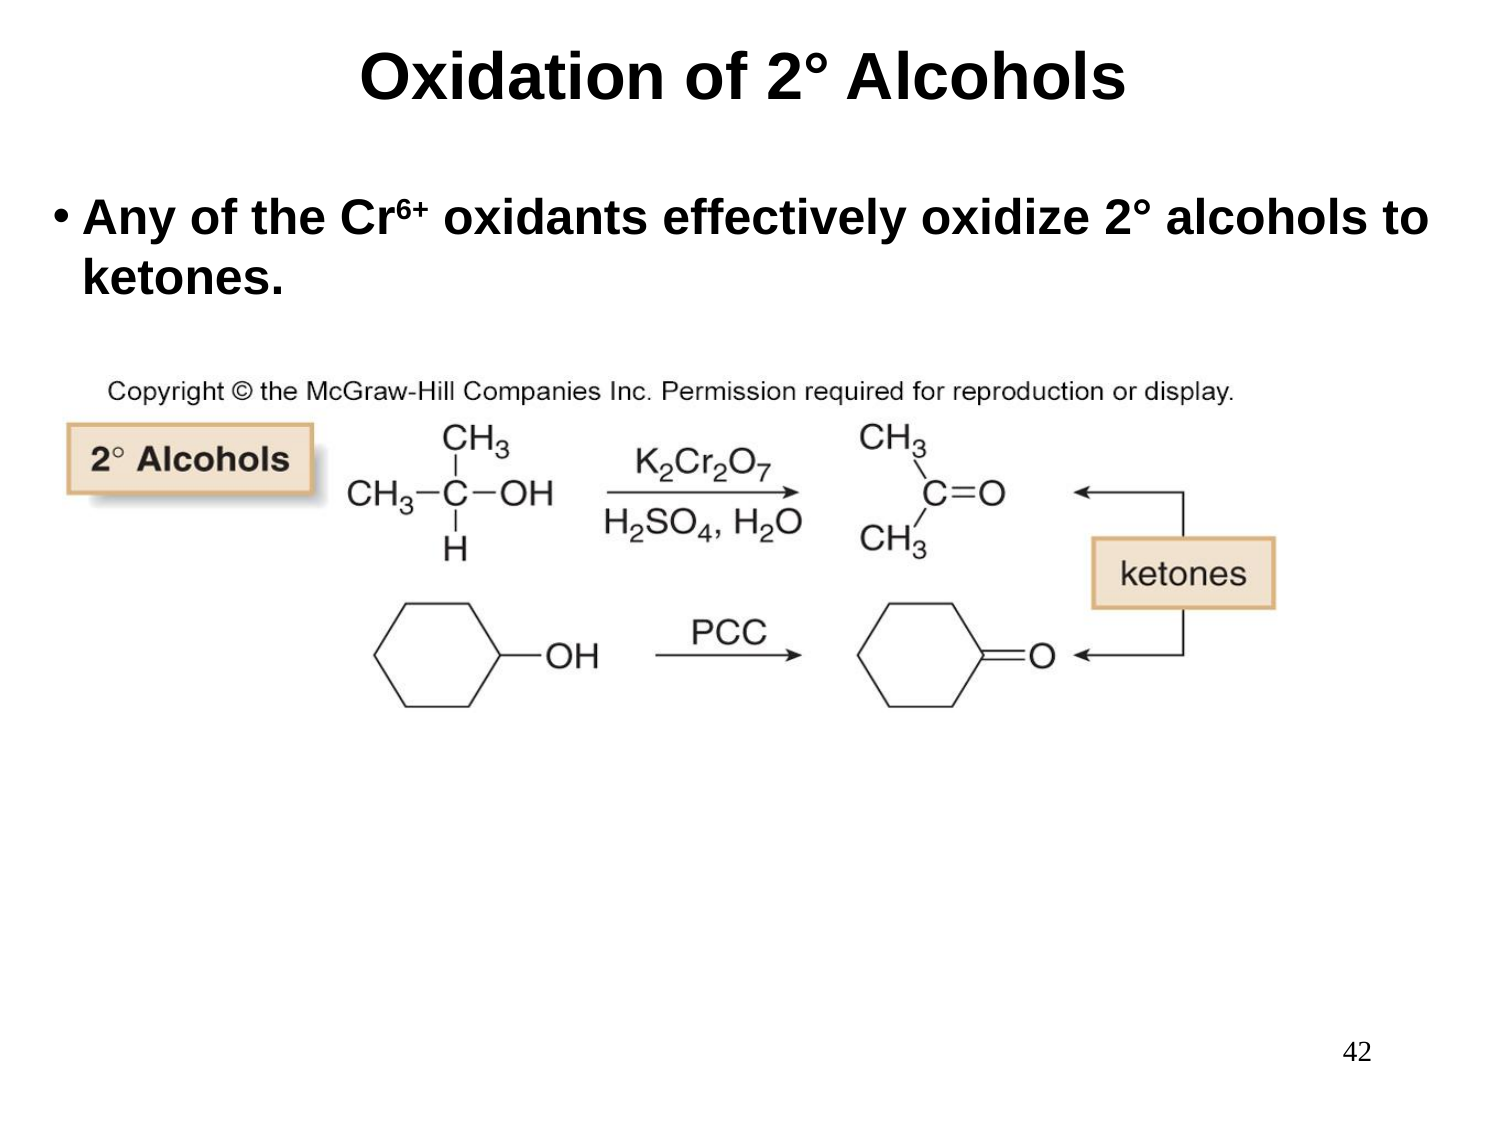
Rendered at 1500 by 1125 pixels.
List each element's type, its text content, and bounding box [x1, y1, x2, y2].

text_box Any of the Cr6+ oxidants effectively oxidize 2° alcohols to ketones. [37, 177, 1463, 313]
text_box Oxidation of 2° Alcohols [24, 24, 1463, 120]
picture [62, 375, 1282, 713]
text_box ‹#› [1074, 1024, 1388, 1100]
